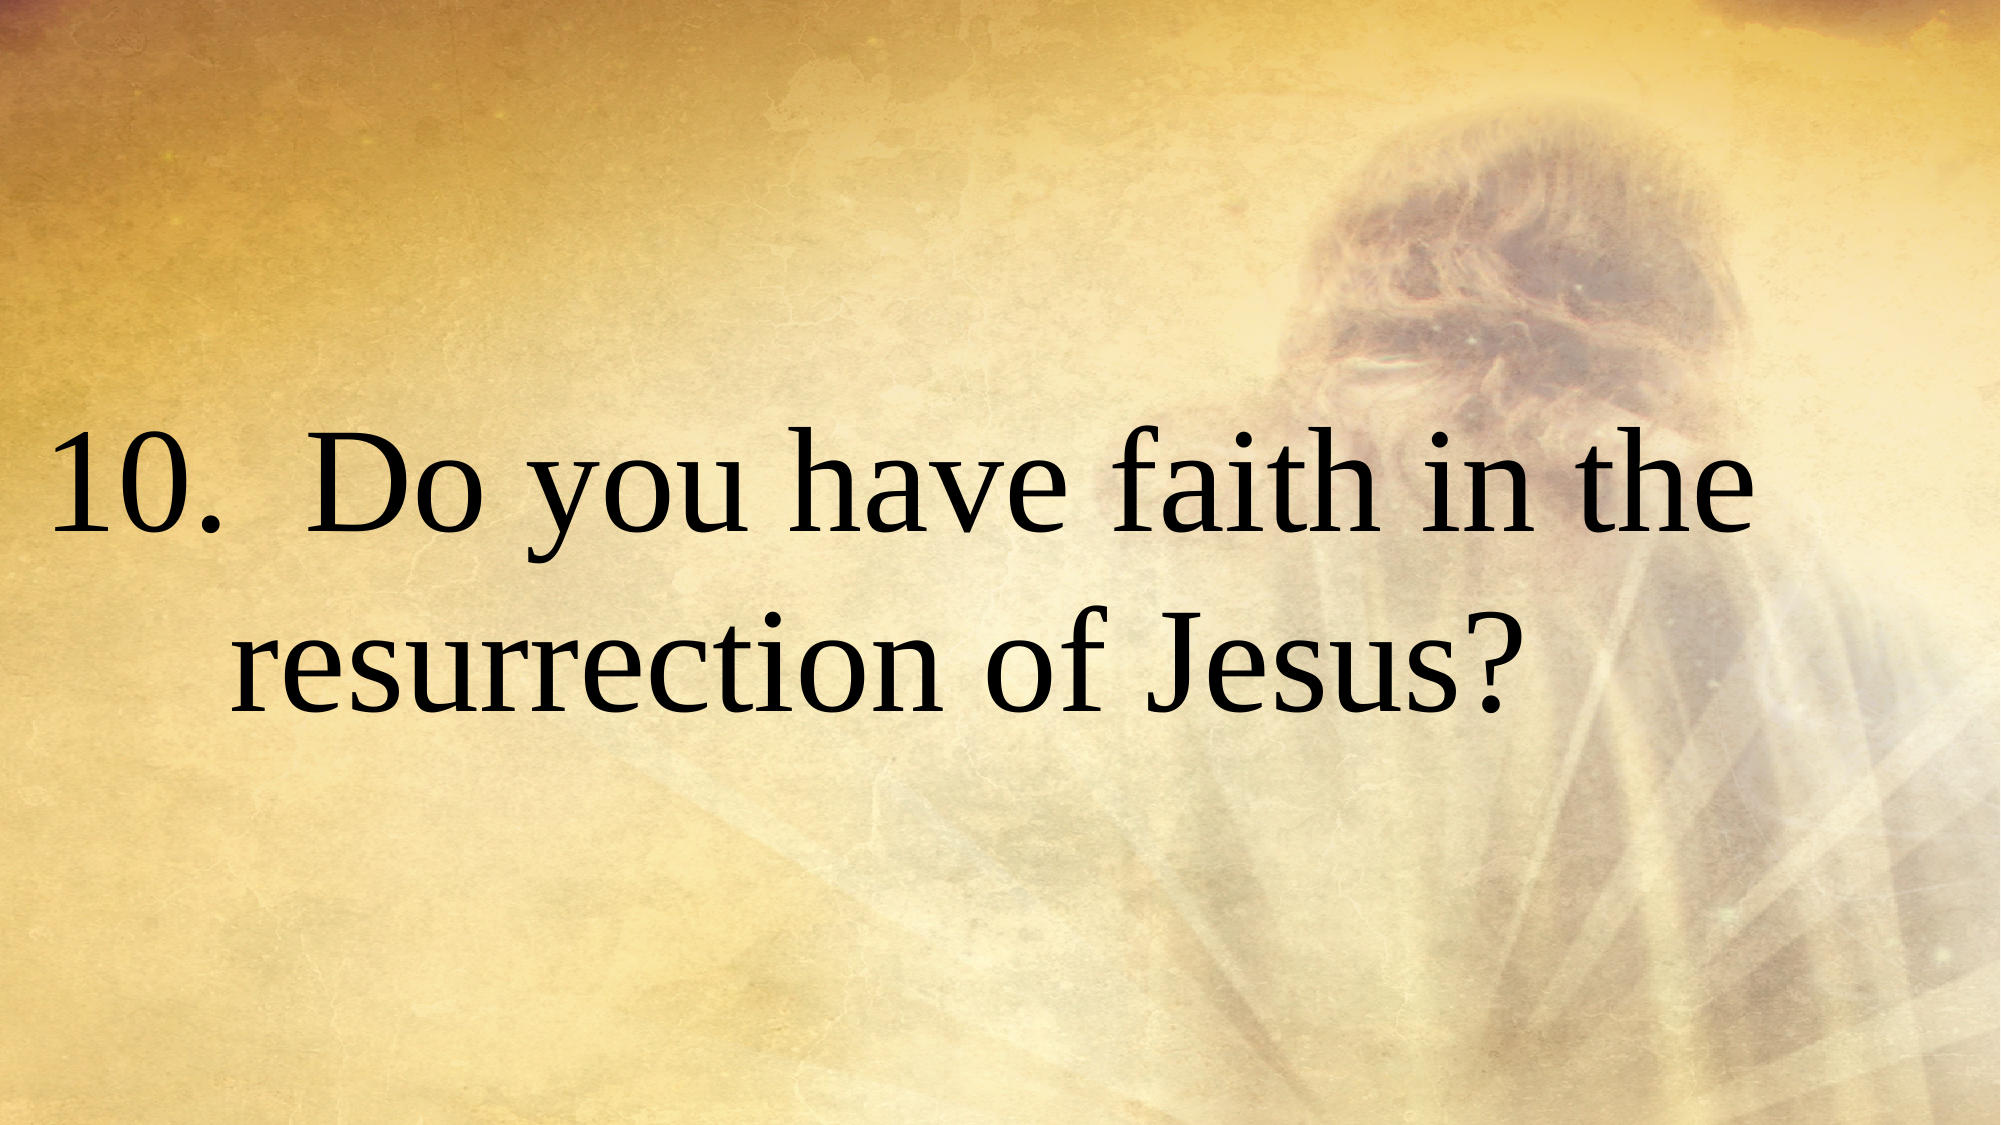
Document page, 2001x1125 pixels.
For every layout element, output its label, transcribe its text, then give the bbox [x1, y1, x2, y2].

picture [0, 0, 2001, 1125]
text_box Do you have faith in the resurrection of Jesus? [27, 374, 1969, 749]
